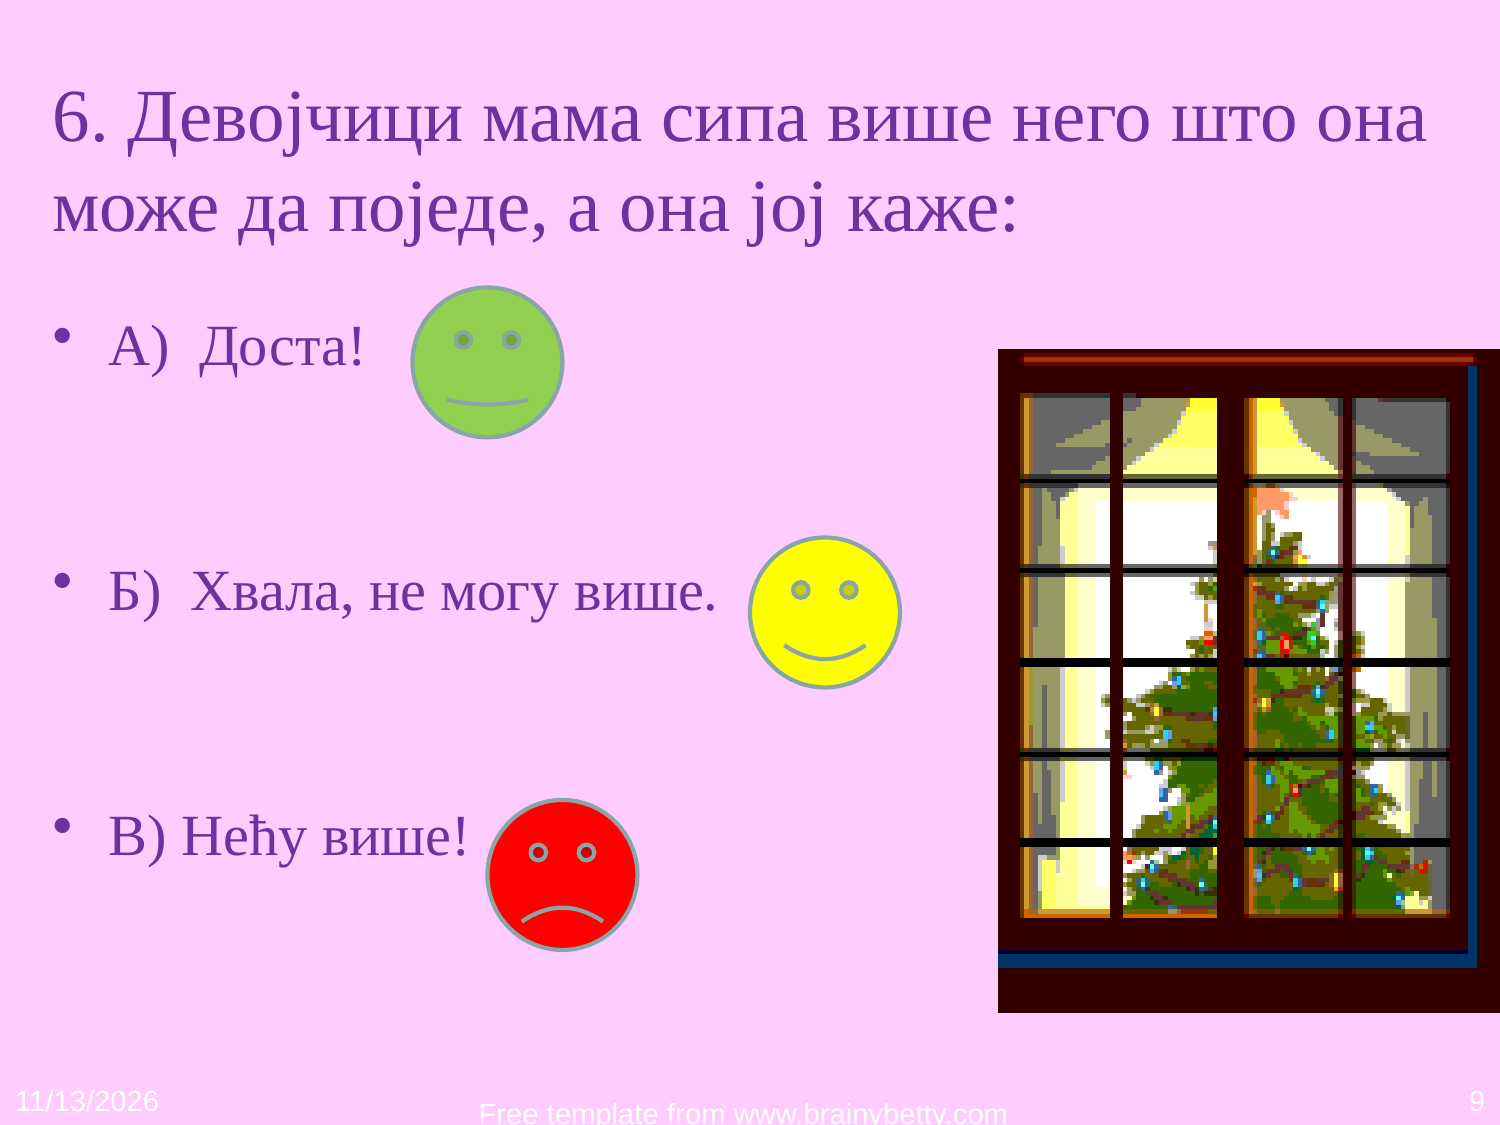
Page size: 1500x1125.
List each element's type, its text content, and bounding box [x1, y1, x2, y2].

footer Free template from www.brainybetty.com [249, 1087, 1238, 1125]
title 6. Девојчици мама сипа више него што она може да поједе, а она јој каже: [37, 37, 1451, 276]
slide_number 9 [1412, 1074, 1500, 1125]
text_box [485, 797, 640, 953]
picture [998, 349, 1500, 1013]
text_box [747, 535, 903, 690]
slide_number 01-Apr-20 [0, 1074, 226, 1125]
list А) Доста! Б) Хвала, не могу више. В) Нећу више! [37, 299, 926, 1043]
text_box [410, 285, 565, 440]
